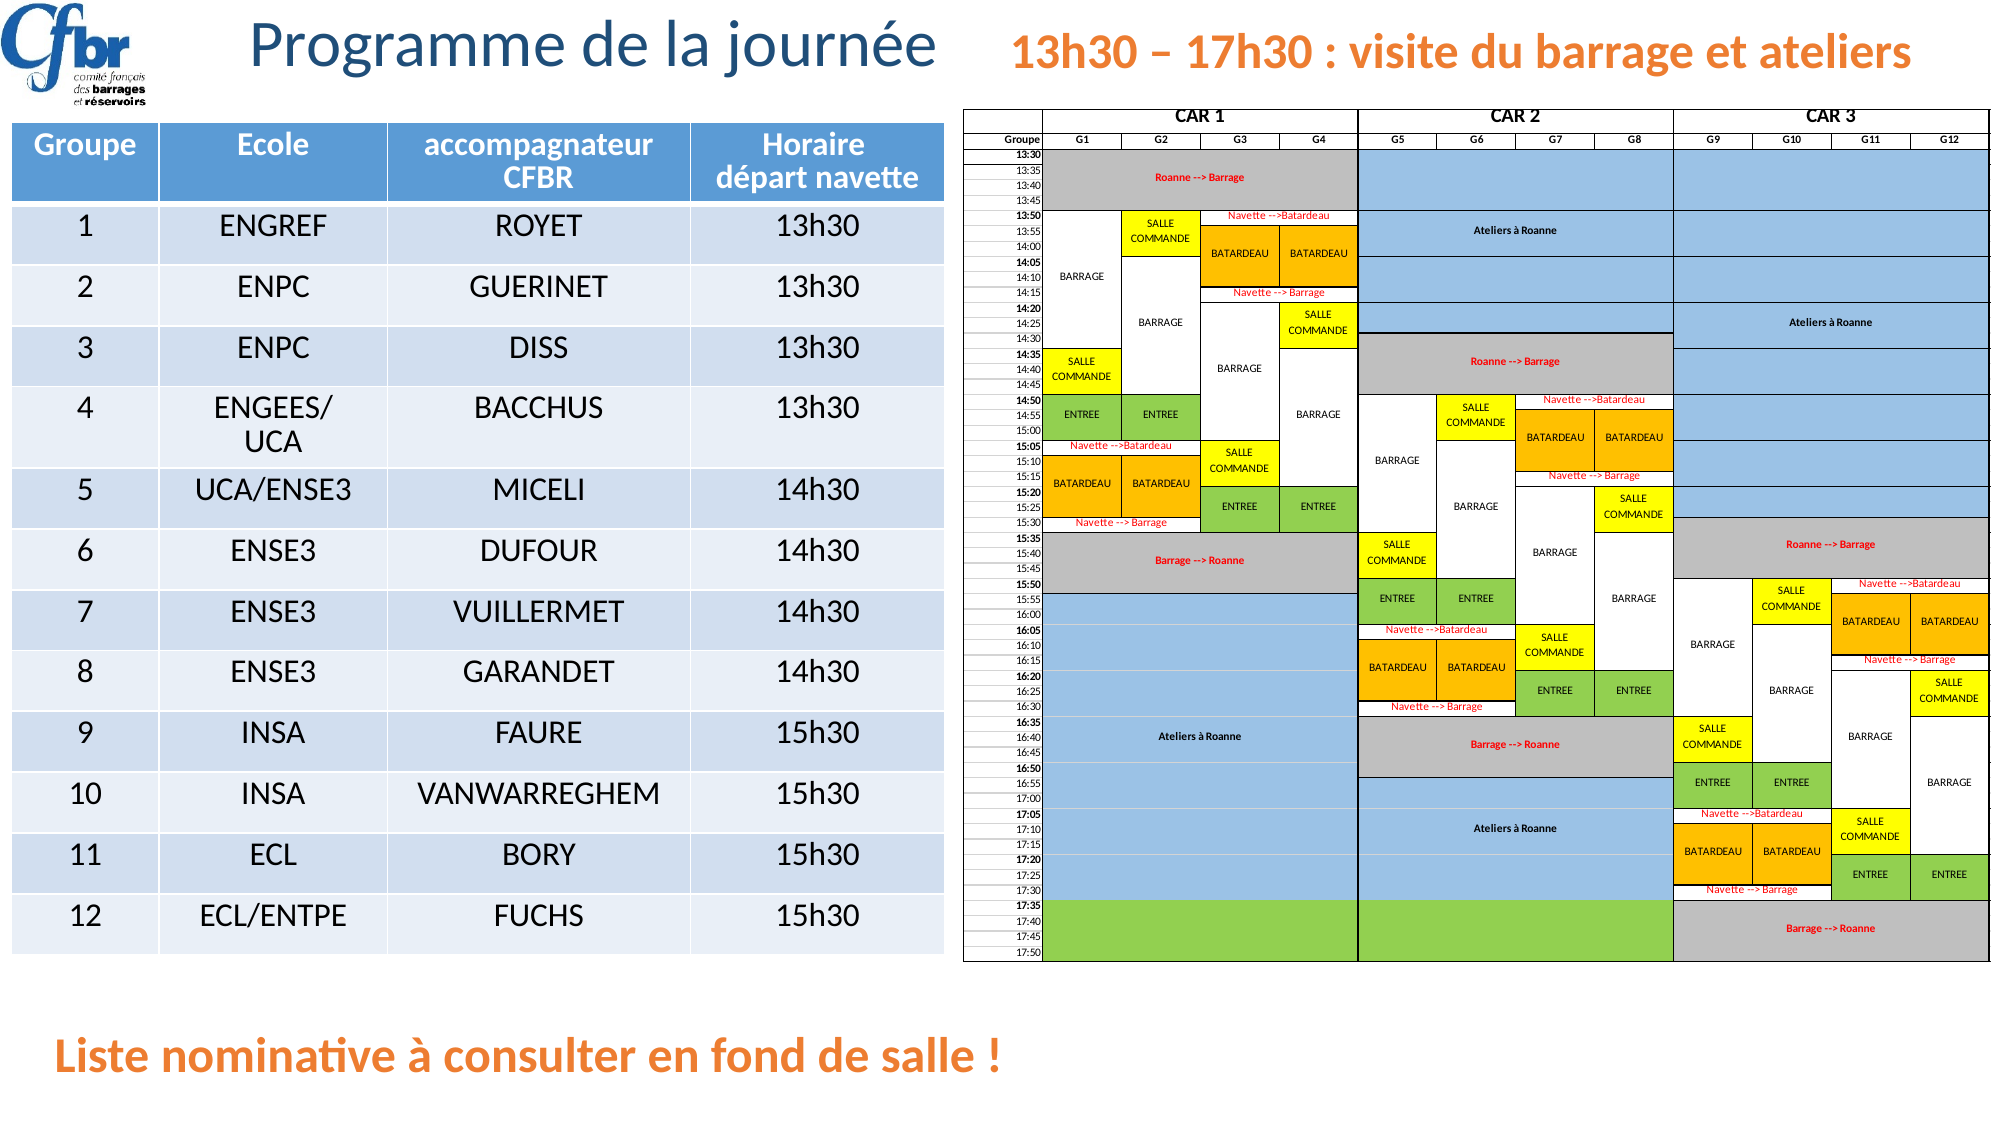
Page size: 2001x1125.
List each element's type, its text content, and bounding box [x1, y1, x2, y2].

table_cell 15h30 [691, 712, 944, 771]
table_cell BORY [388, 834, 690, 893]
table_cell BACCHUS [388, 387, 690, 467]
table_cell ENSE3 [160, 591, 387, 650]
table_cell ENPC [160, 327, 387, 386]
table_cell 7 [12, 591, 158, 650]
table_cell 13h30 [691, 207, 944, 264]
table_cell DISS [388, 327, 690, 386]
table_cell 13h30 [691, 327, 944, 386]
table_cell 14h30 [691, 651, 944, 710]
table_header Groupe [12, 123, 158, 201]
table_cell ECL/ENTPE [160, 895, 387, 954]
table_cell GARANDET [388, 651, 690, 710]
table_cell FAURE [388, 712, 690, 771]
table_cell 9 [12, 712, 158, 771]
table_cell 6 [12, 530, 158, 589]
table_cell ENGREF [160, 207, 387, 264]
table_cell ENPC [160, 266, 387, 325]
table_cell ECL [160, 834, 387, 893]
table_cell VUILLERMET [388, 591, 690, 650]
table_cell 2 [12, 266, 158, 325]
table_header Ecole [160, 123, 387, 201]
text_box Programme de la journée [234, 1, 1756, 134]
table_cell INSA [160, 773, 387, 832]
table_cell 1 [12, 207, 158, 264]
table_cell 14h30 [691, 591, 944, 650]
table_cell ENSE3 [160, 530, 387, 589]
table_header accompagnateur CFBR [388, 123, 690, 201]
table_cell 8 [12, 651, 158, 710]
table_cell 13h30 [691, 266, 944, 325]
picture [963, 108, 1991, 962]
table_cell 15h30 [691, 834, 944, 893]
table_cell UCA/ENSE3 [160, 469, 387, 528]
table_cell ENSE3 [160, 651, 387, 710]
table_cell 14h30 [691, 530, 944, 589]
table_cell 14h30 [691, 469, 944, 528]
table_cell MICELI [388, 469, 690, 528]
table_cell INSA [160, 712, 387, 771]
text_box 13h30 – 17h30 : visite du barrage et ateliers [995, 10, 2000, 86]
text_box Liste nominative à consulter en fond de salle ! [39, 1014, 1258, 1090]
table_cell 13h30 [691, 387, 944, 467]
table_header Horaire départ navette [691, 123, 944, 201]
table_cell 3 [12, 327, 158, 386]
table_cell ROYET [388, 207, 690, 264]
table_cell 15h30 [691, 773, 944, 832]
table_cell DUFOUR [388, 530, 690, 589]
table_cell 4 [12, 387, 158, 467]
table_cell FUCHS [388, 895, 690, 954]
table_cell 11 [12, 834, 158, 893]
table_cell VANWARREGHEM [388, 773, 690, 832]
picture [0, 0, 146, 109]
table_cell 10 [12, 773, 158, 832]
table_cell ENGEES/ UCA [160, 387, 387, 467]
table_cell 15h30 [691, 895, 944, 954]
table_cell GUERINET [388, 266, 690, 325]
table_cell 5 [12, 469, 158, 528]
table_cell 12 [12, 895, 158, 954]
